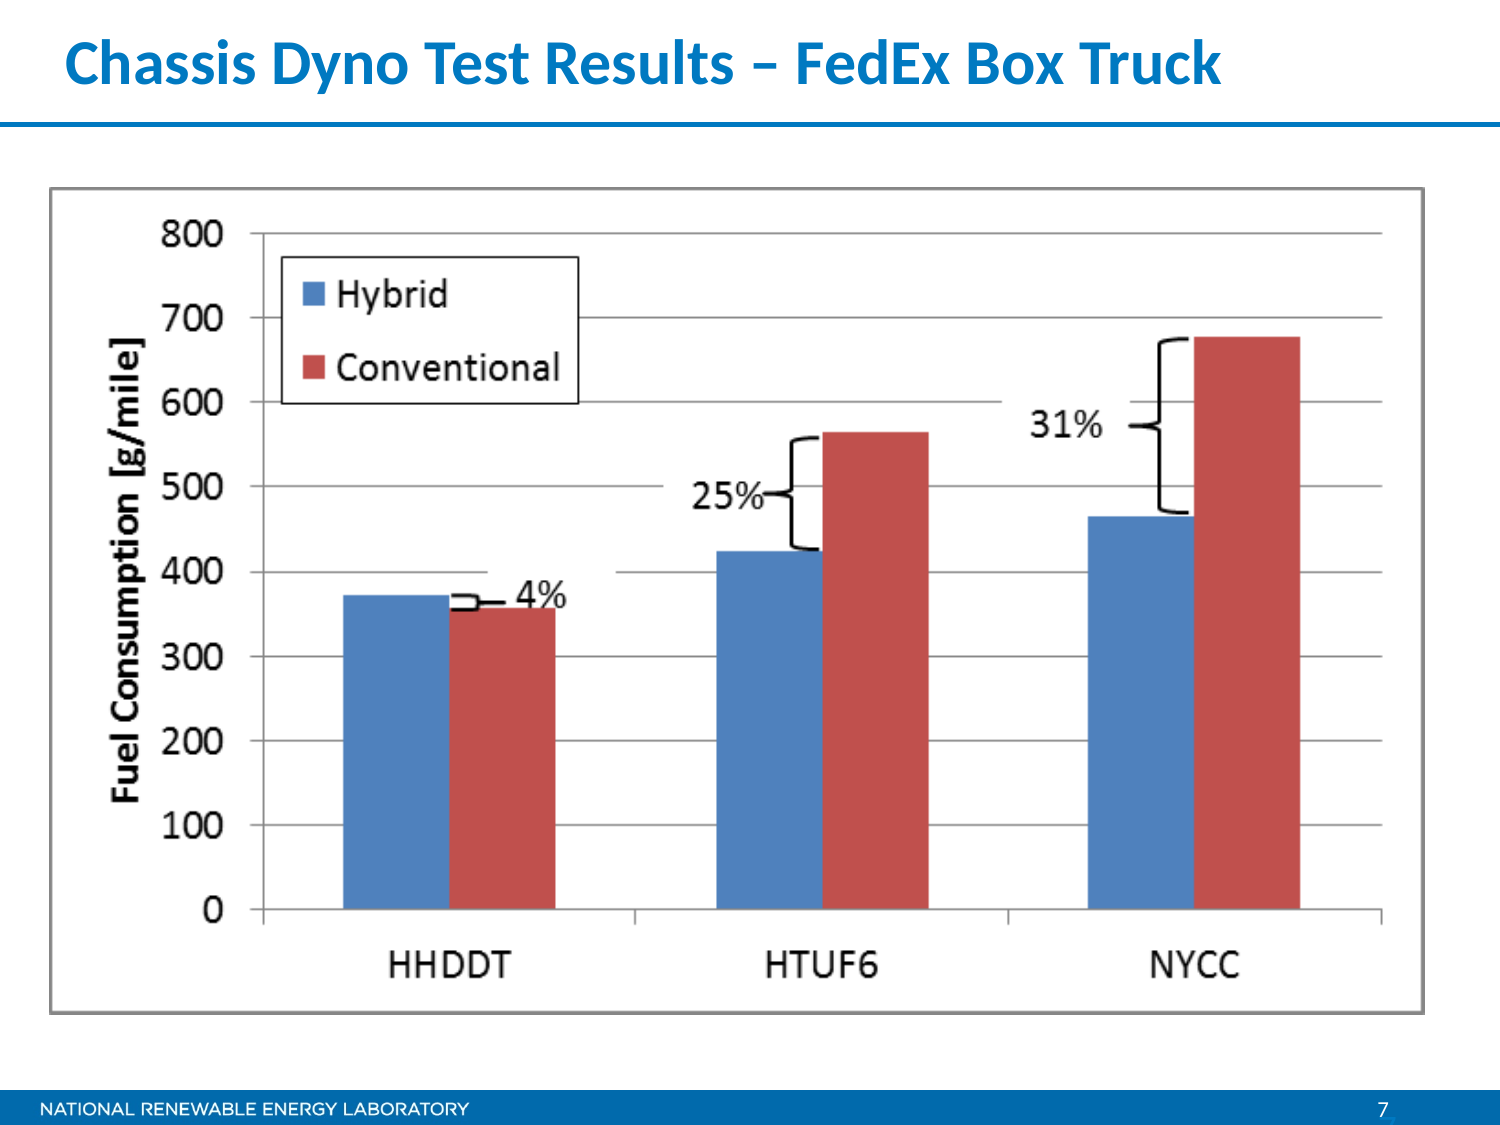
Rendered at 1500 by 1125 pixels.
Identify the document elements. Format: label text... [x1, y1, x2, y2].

picture [0, 1090, 1500, 1125]
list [48, 187, 1426, 1015]
title Chassis Dyno Test Results – FedEx Box Truck [50, 12, 1400, 105]
slide_number 7 [1350, 1096, 1425, 1122]
